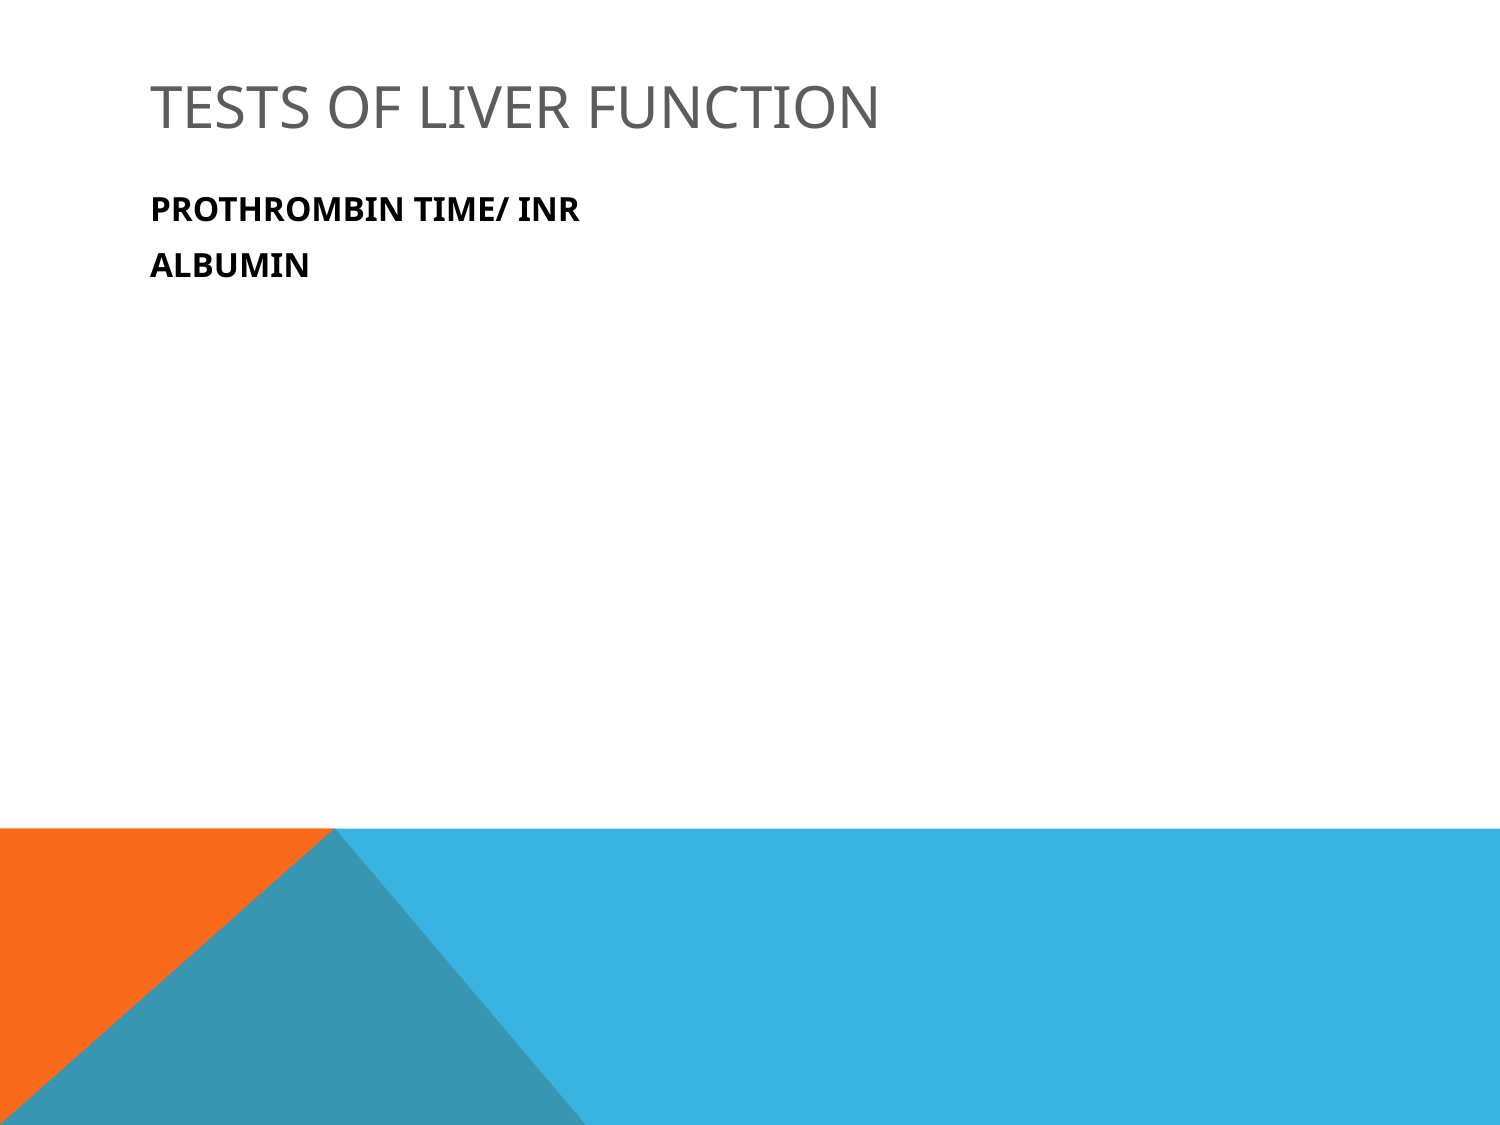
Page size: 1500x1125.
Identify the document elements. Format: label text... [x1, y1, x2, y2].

title TESTS OF LIVER FUNCTION [135, 60, 1369, 150]
list PROTHROMBIN TIME/ INR ALBUMIN [135, 180, 1369, 768]
